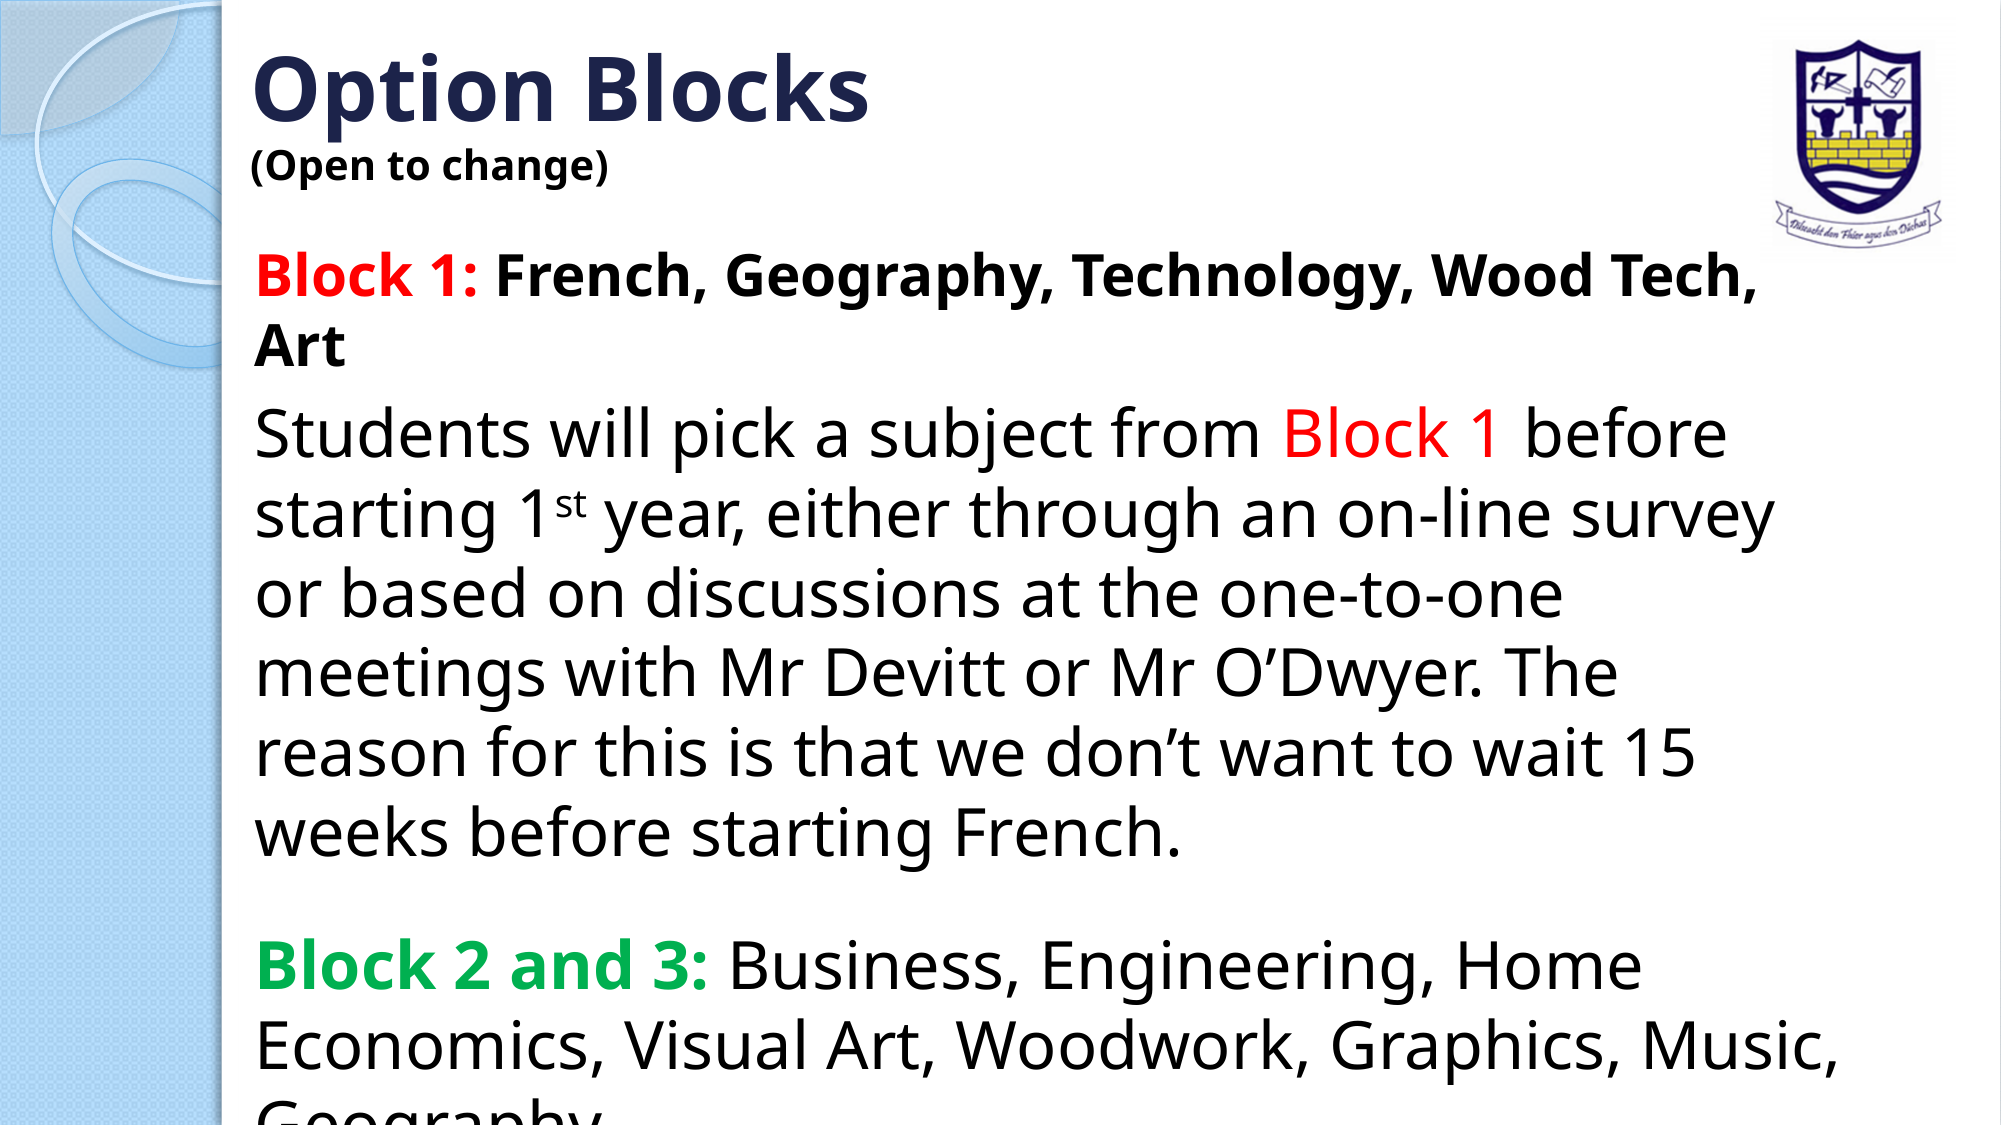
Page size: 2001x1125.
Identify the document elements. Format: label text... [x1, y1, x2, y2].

title Option Blocks (Open to change) [235, 15, 1755, 230]
list Block 1: French, Geography, Technology, Wood Tech, Art Students will pick a subject from Block 1 before starting 1st year, either through an on-line survey or based on discussions at the one-to-one meetings with Mr Devitt or Mr O’Dwyer. The reason for this is that we don’t want to wait 15 weeks before starting French. Block 2 and 3: Business, Engineering, Home Economics, Visual Art, Woodwork, Graphics, Music, Geography [226, 230, 1867, 1097]
picture [1759, 15, 1956, 264]
